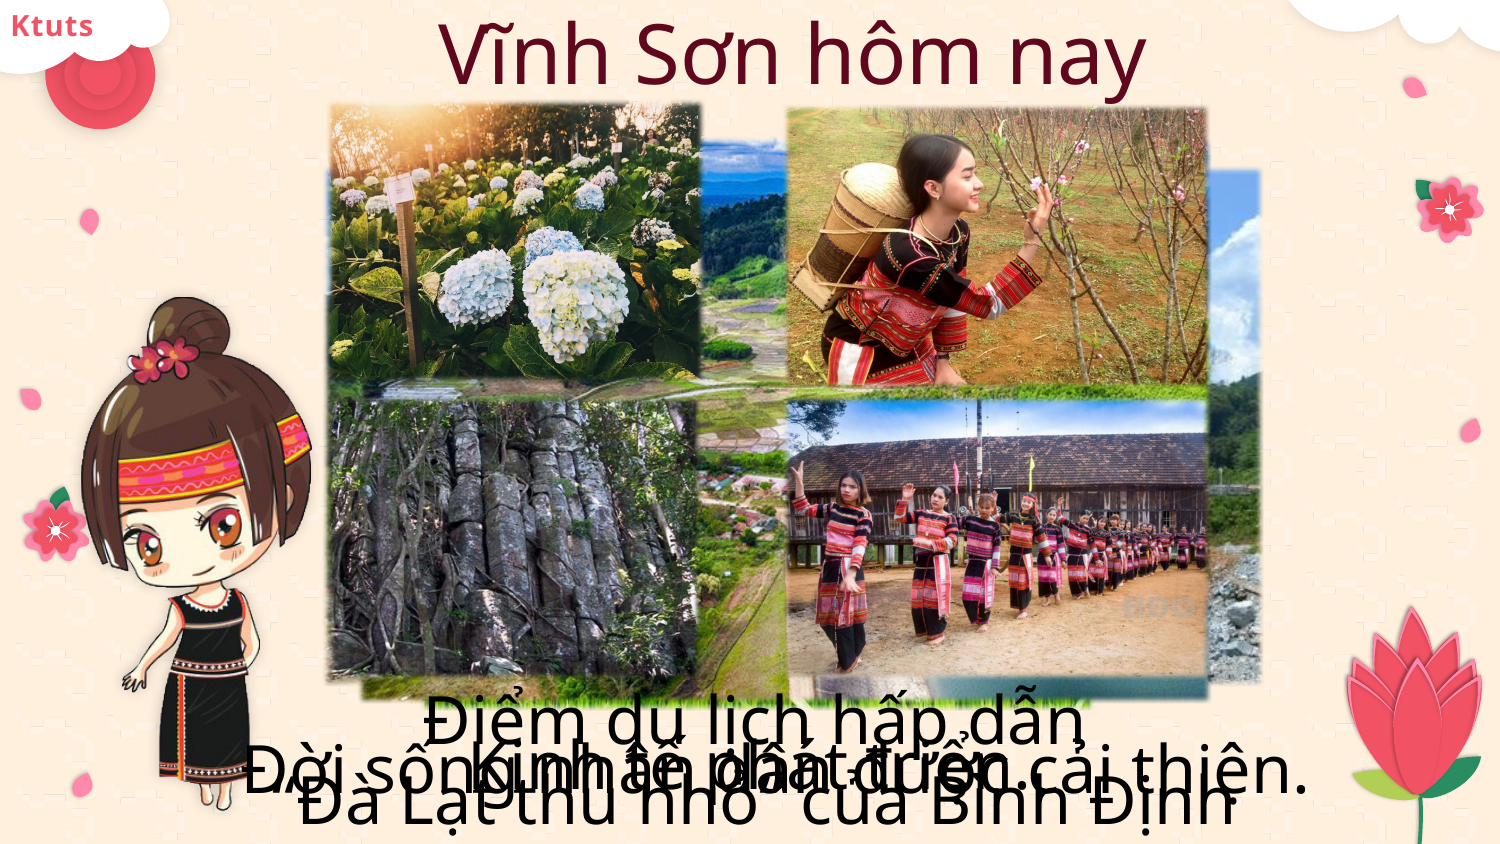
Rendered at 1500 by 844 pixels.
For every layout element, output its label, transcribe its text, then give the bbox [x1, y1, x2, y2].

picture [4, 97, 1264, 833]
text_box Điểm du lịch hấp dẫn “Đà Lạt thu nhỏ” của Bình Định [0, 670, 1500, 844]
title Vĩnh Sơn hôm nay [160, 0, 1426, 80]
